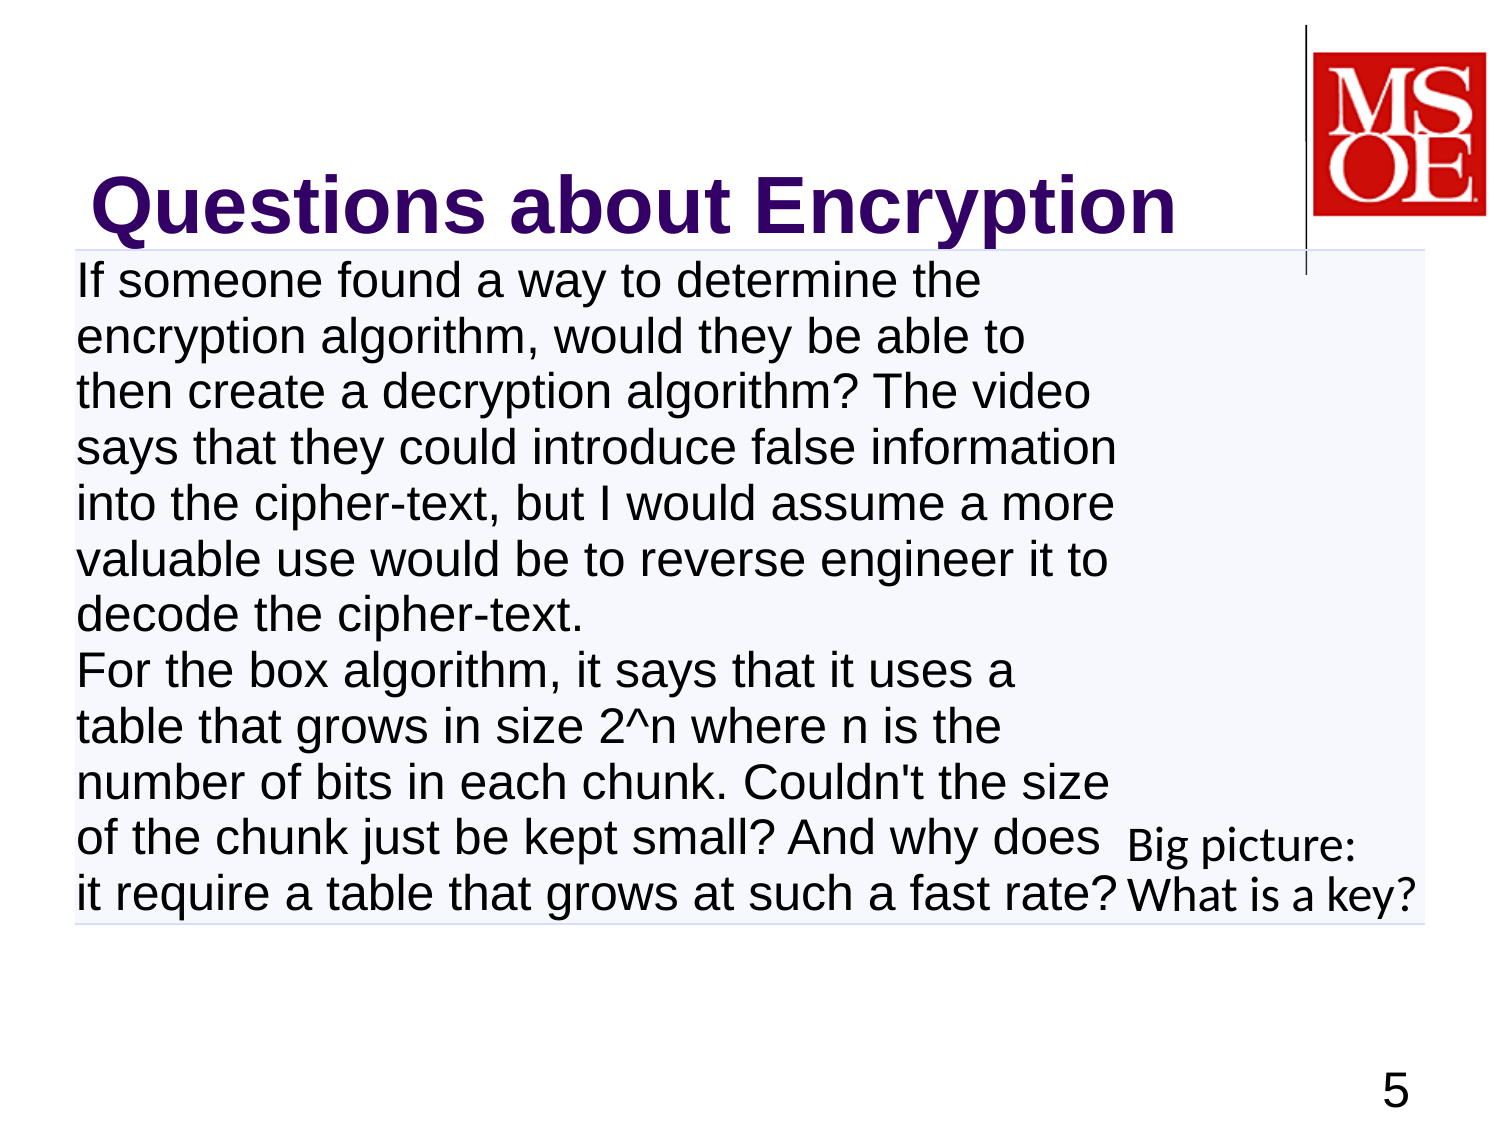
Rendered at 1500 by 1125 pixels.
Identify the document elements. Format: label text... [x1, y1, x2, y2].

table_header If someone found a way to determine the encryption algorithm, would they be able to then create a decryption algorithm? The video says that they could introduce false information into the cipher-text, but I would assume a more valuable use would be to reverse engineer it to decode the cipher-text. For the box algorithm, it says that it uses a table that grows in size 2^n where n is the number of bits in each chunk. Couldn't the size of the chunk just be kept small? And why does it require a table that grows at such a fast rate? [75, 251, 1126, 923]
title Questions about Encryption [74, 44, 1313, 258]
picture [1312, 37, 1488, 232]
table_header Big picture: What is a key? [1126, 251, 1425, 923]
slide_number 5 [1074, 1049, 1426, 1125]
